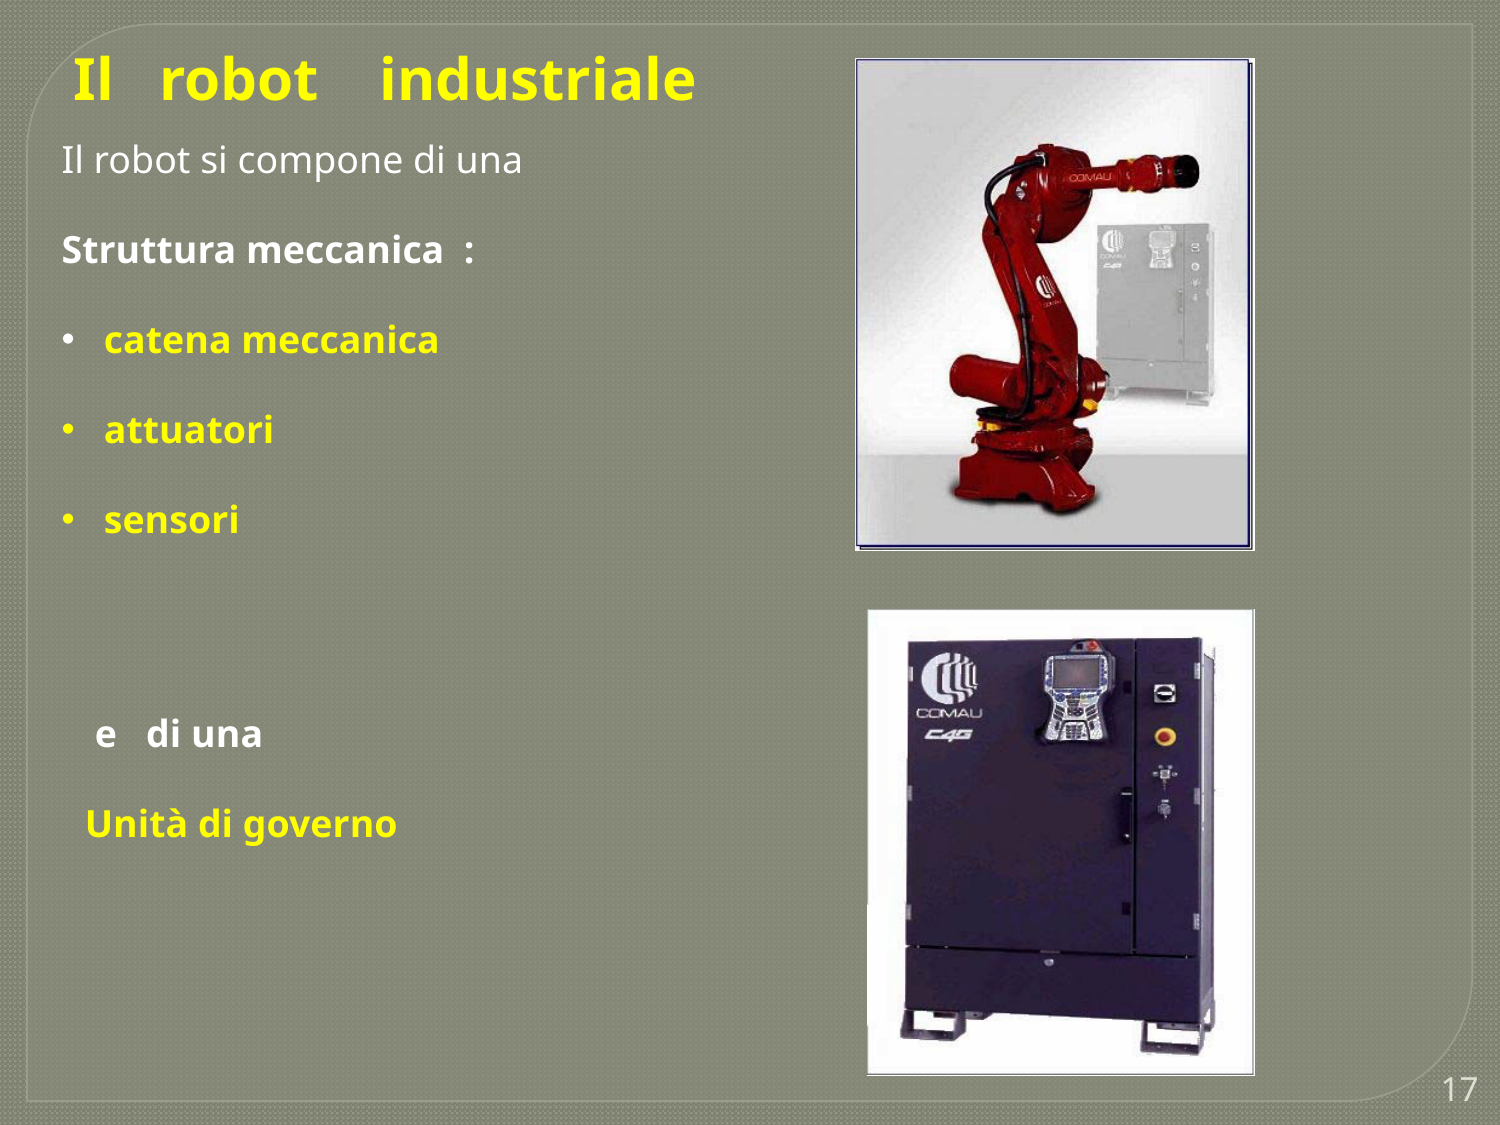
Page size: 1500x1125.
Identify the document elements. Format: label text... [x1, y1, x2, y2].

text_box Il robot industriale [58, 35, 797, 120]
text_box e di una Unità di governo [70, 703, 586, 853]
picture [866, 609, 1256, 1076]
text_box Il robot si compone di una Struttura meccanica : catena meccanica attuatori sensori [46, 128, 774, 549]
picture [855, 58, 1255, 551]
slide_number 17 [1417, 1068, 1494, 1114]
